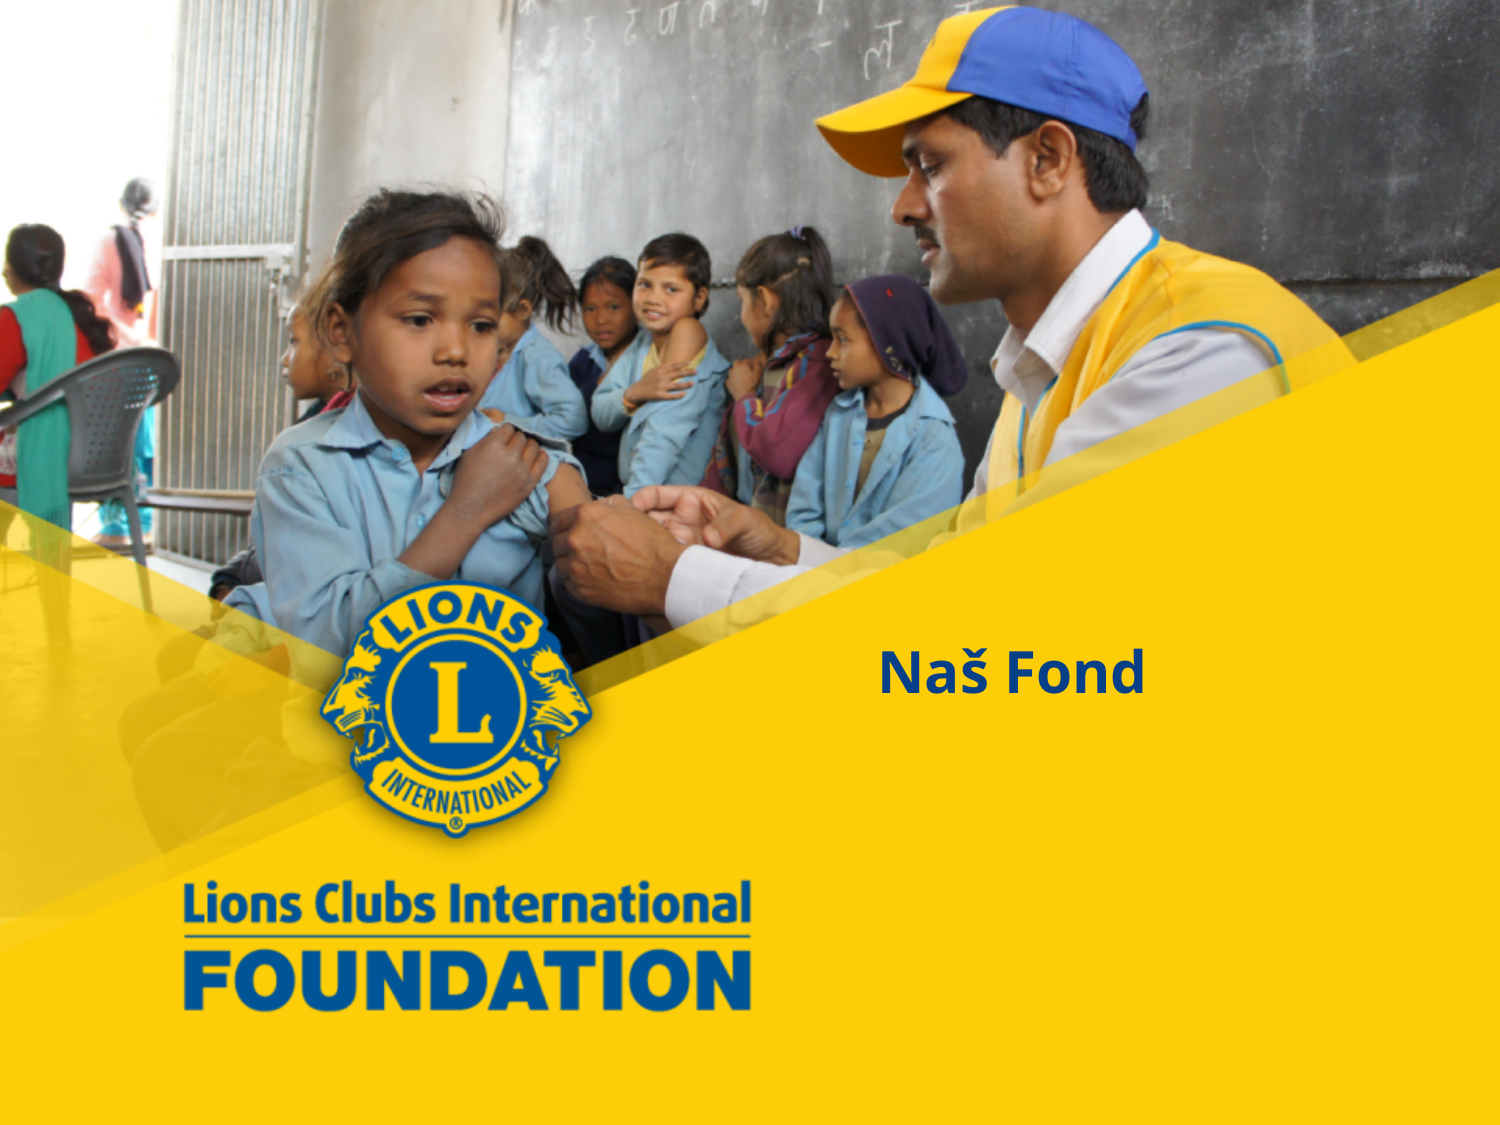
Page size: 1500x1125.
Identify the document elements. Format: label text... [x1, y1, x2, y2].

picture [0, 0, 1500, 1125]
title Naš Fond [862, 462, 1500, 713]
